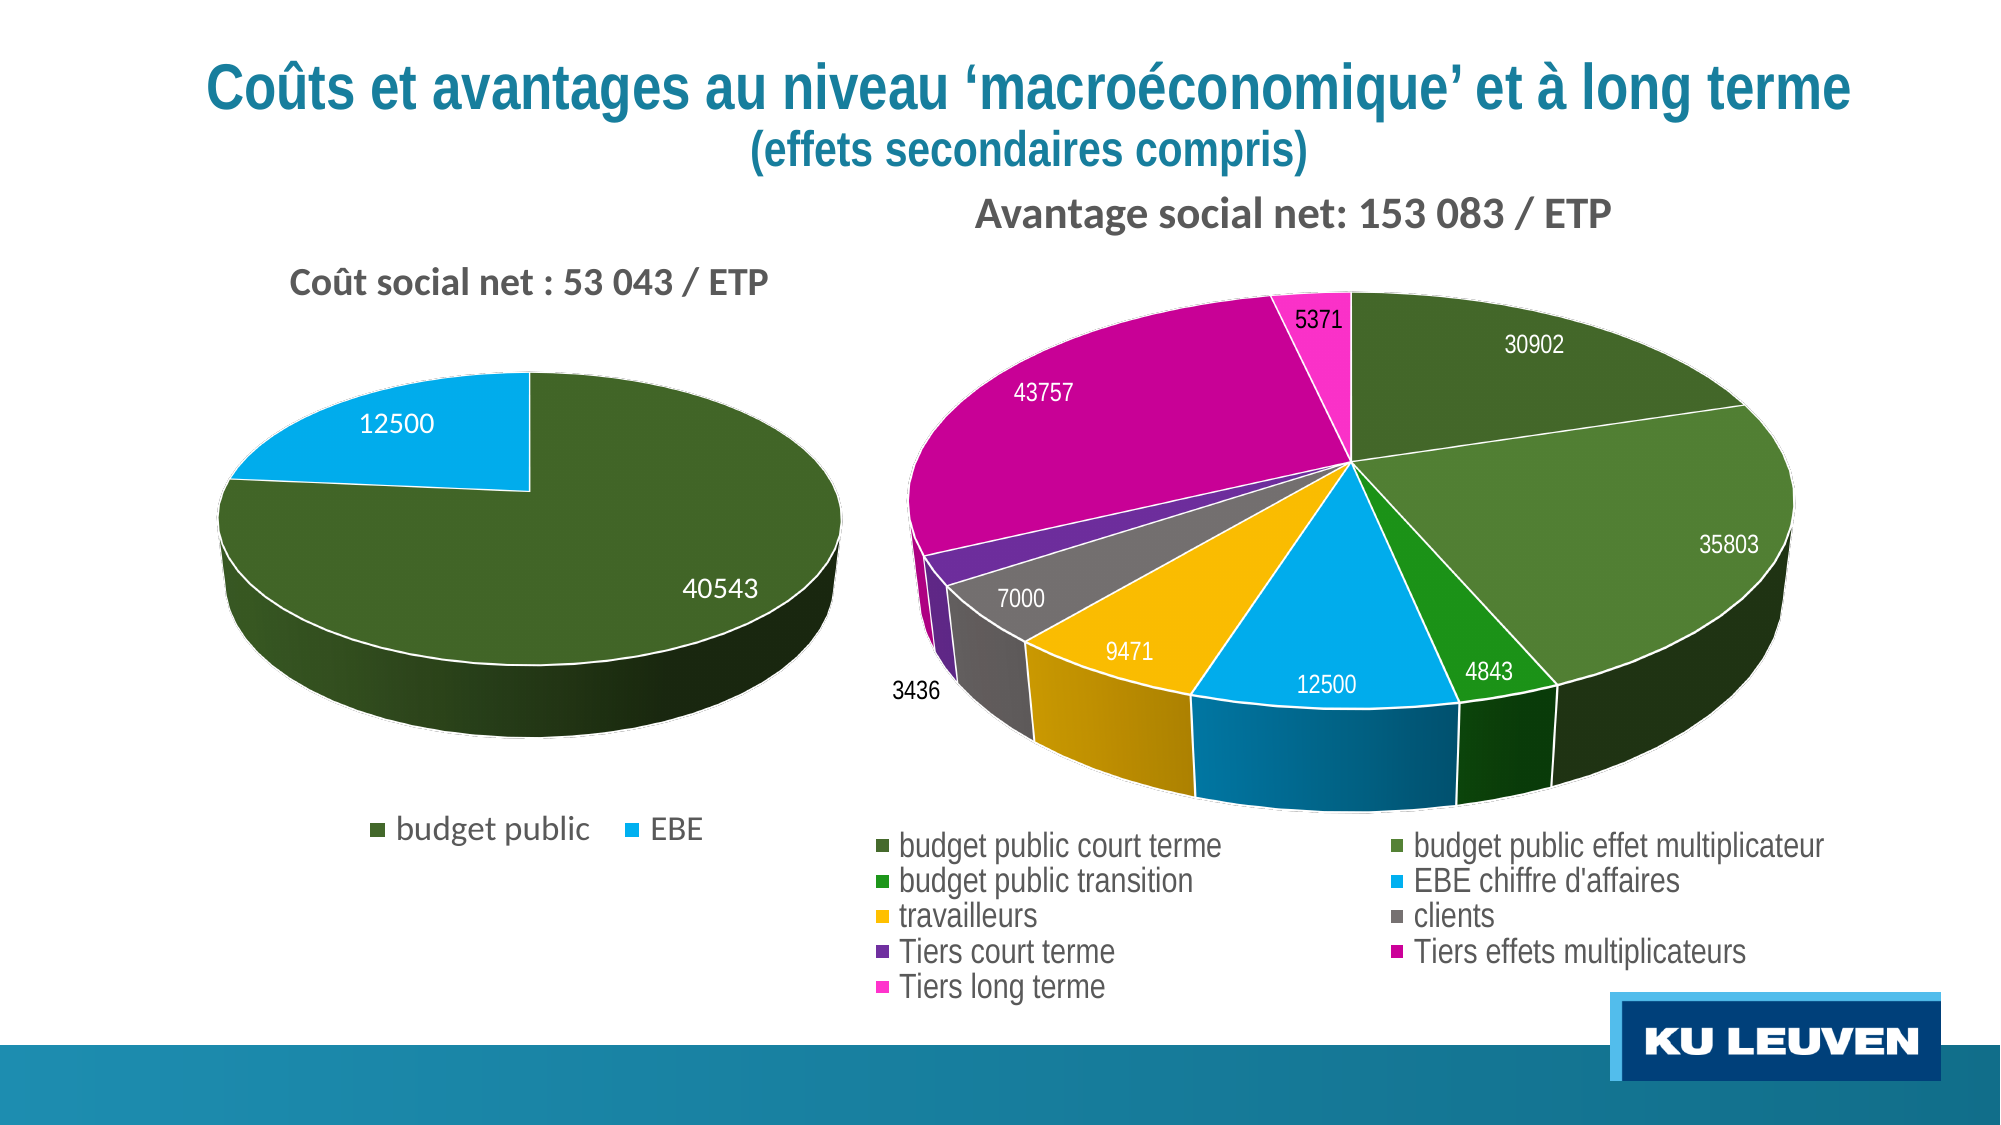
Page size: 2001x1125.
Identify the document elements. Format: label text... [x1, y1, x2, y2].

text_box Coûts et avantages au niveau ‘macroéconomique’ et à long terme (effets secondaires compris) [118, 29, 1941, 178]
picture [21, 172, 1941, 1081]
